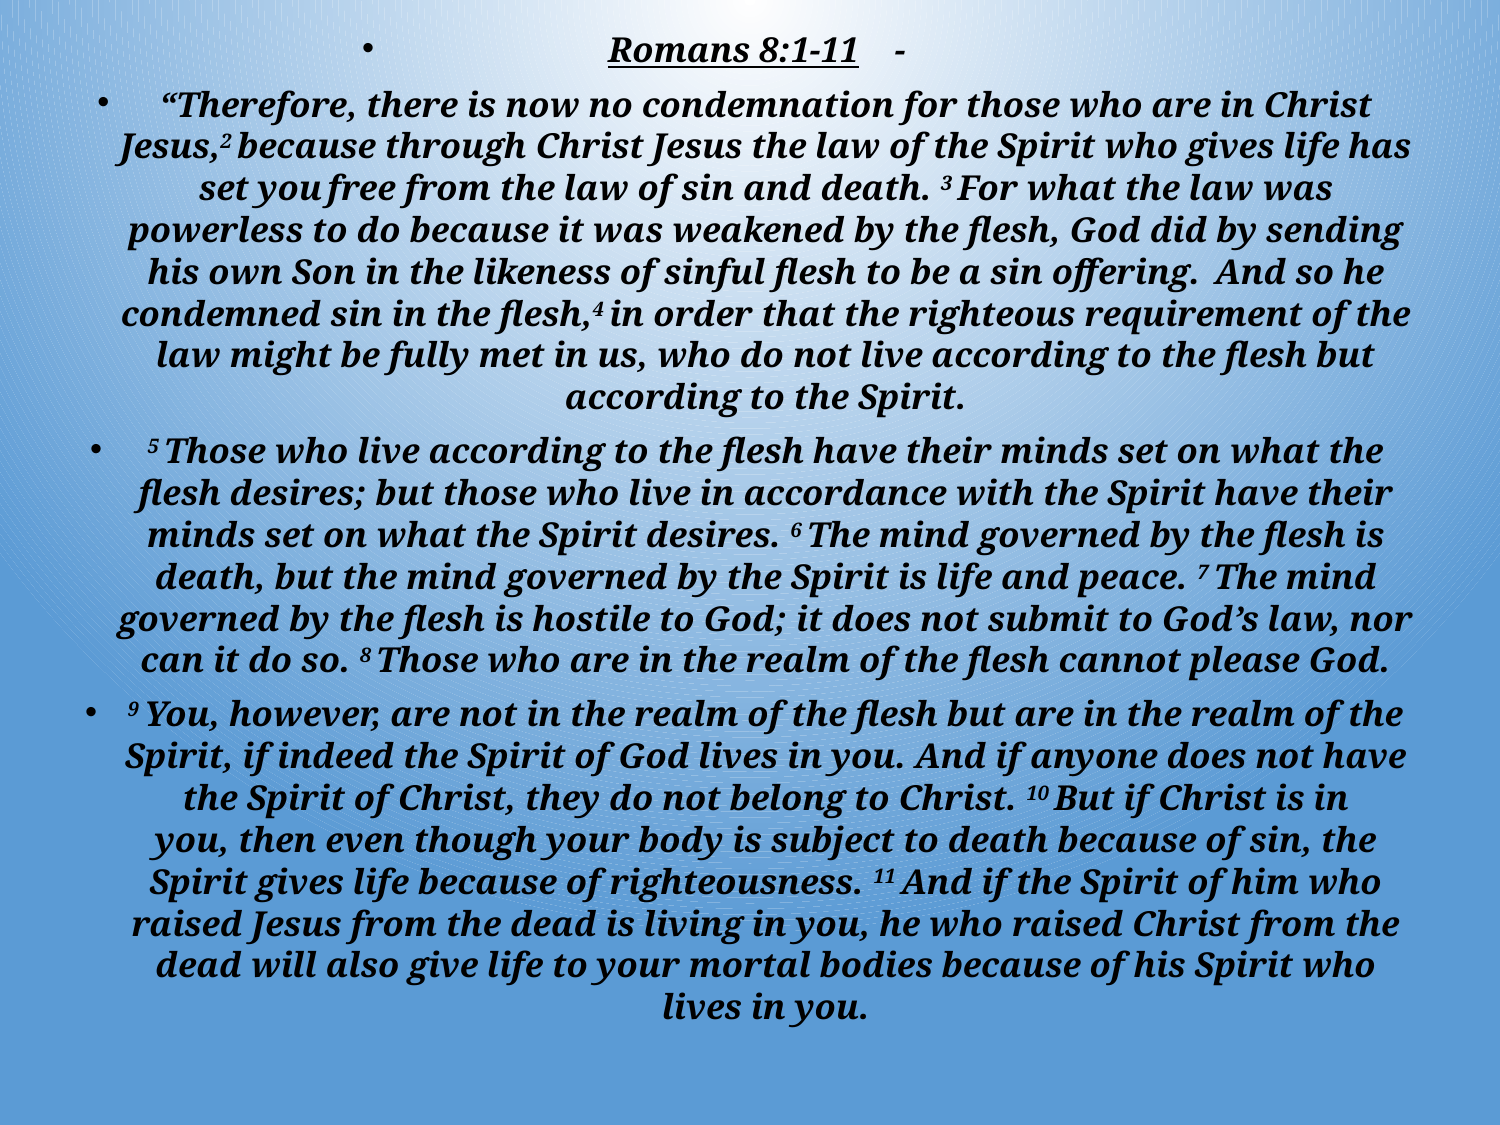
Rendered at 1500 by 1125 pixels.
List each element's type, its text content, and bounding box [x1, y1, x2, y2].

list Romans 8:1-11 - “Therefore, there is now no condemnation for those who are in Christ Jesus,2 because through Christ Jesus the law of the Spirit who gives life has set you free from the law of sin and death. 3 For what the law was powerless to do because it was weakened by the flesh, God did by sending his own Son in the likeness of sinful flesh to be a sin offering. And so he condemned sin in the flesh,4 in order that the righteous requirement of the law might be fully met in us, who do not live according to the flesh but according to the Spirit. 5 Those who live according to the flesh have their minds set on what the flesh desires; but those who live in accordance with the Spirit have their minds set on what the Spirit desires. 6 The mind governed by the flesh is death, but the mind governed by the Spirit is life and peace. 7 The mind governed by the flesh is hostile to God; it does not submit to God’s law, nor can it do so. 8 Those who are in the realm of the flesh cannot please God. 9 You, however, are not in the realm of the flesh but are in the realm of the Spirit, if indeed the Spirit of God lives in you. And if anyone does not have the Spirit of Christ, they do not belong to Christ. 10 But if Christ is in you, then even though your body is subject to death because of sin, the Spirit gives life because of righteousness. 11 And if the Spirit of him who raised Jesus from the dead is living in you, he who raised Christ from the dead will also give life to your mortal bodies because of his Spirit who lives in you. [70, 22, 1430, 1097]
